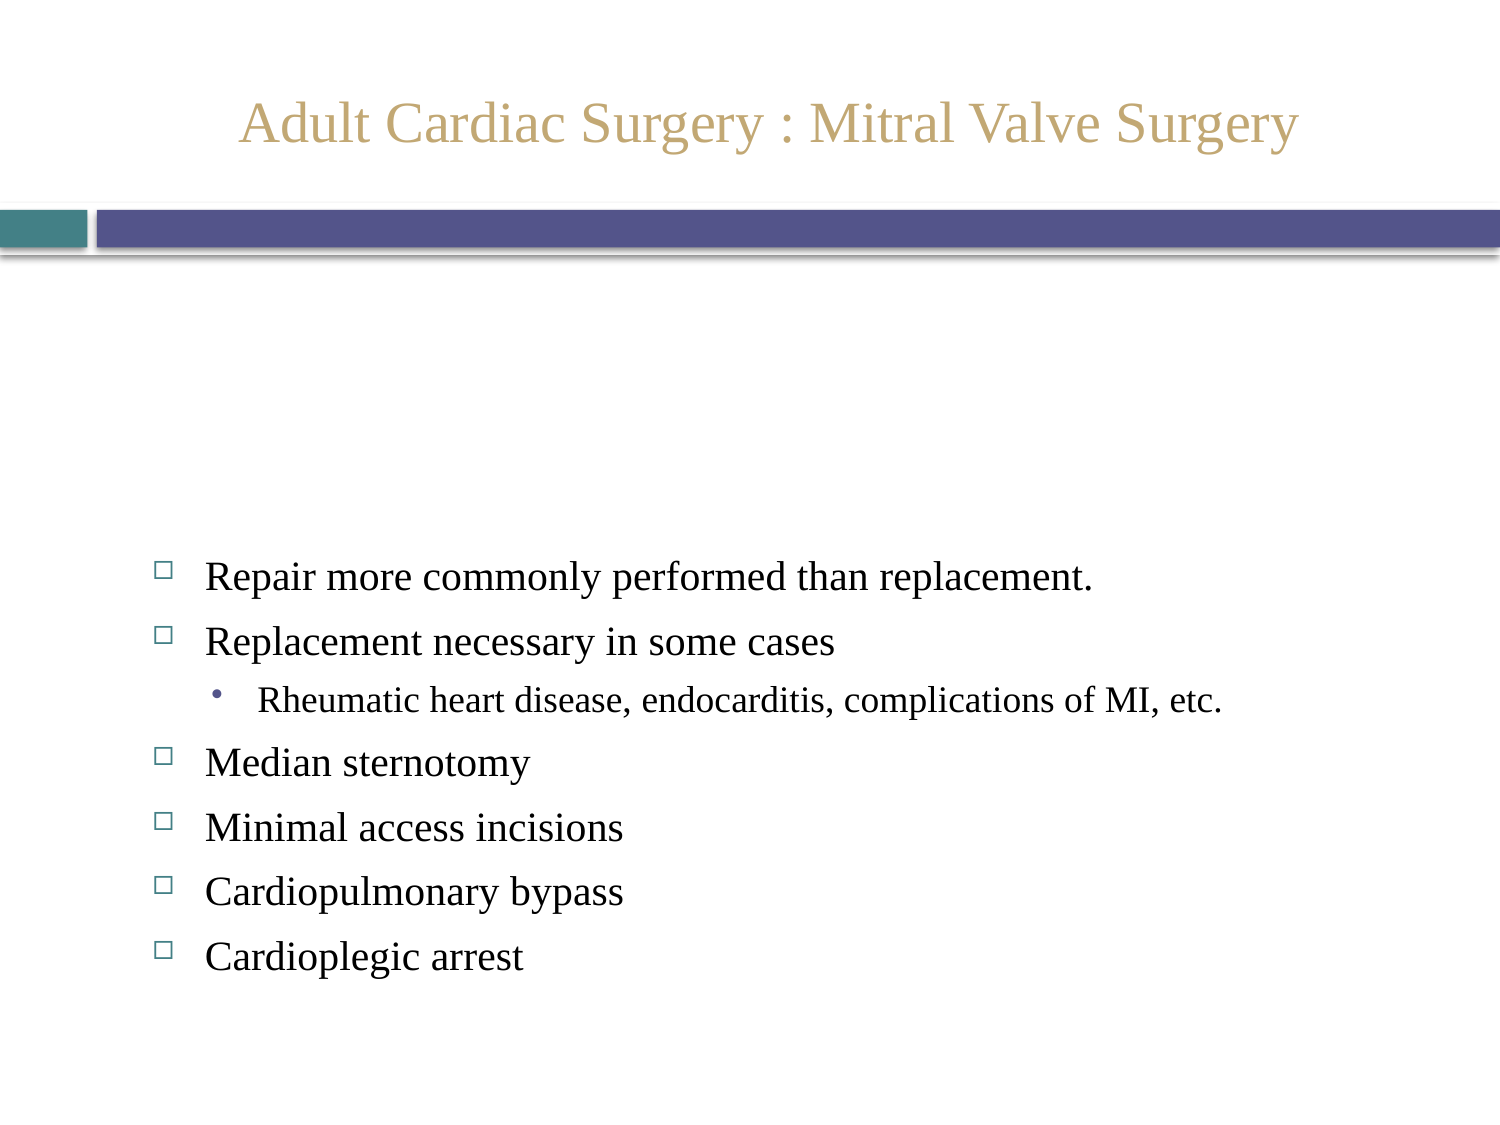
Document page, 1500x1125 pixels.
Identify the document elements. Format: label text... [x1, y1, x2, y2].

title Adult Cardiac Surgery : Mitral Valve Surgery [100, 37, 1438, 200]
list Repair more commonly performed than replacement. Replacement necessary in some cases Rheumatic heart disease, endocarditis, complications of MI, etc. Median sternotomy Minimal access incisions Cardiopulmonary bypass Cardioplegic arrest [137, 541, 1400, 999]
